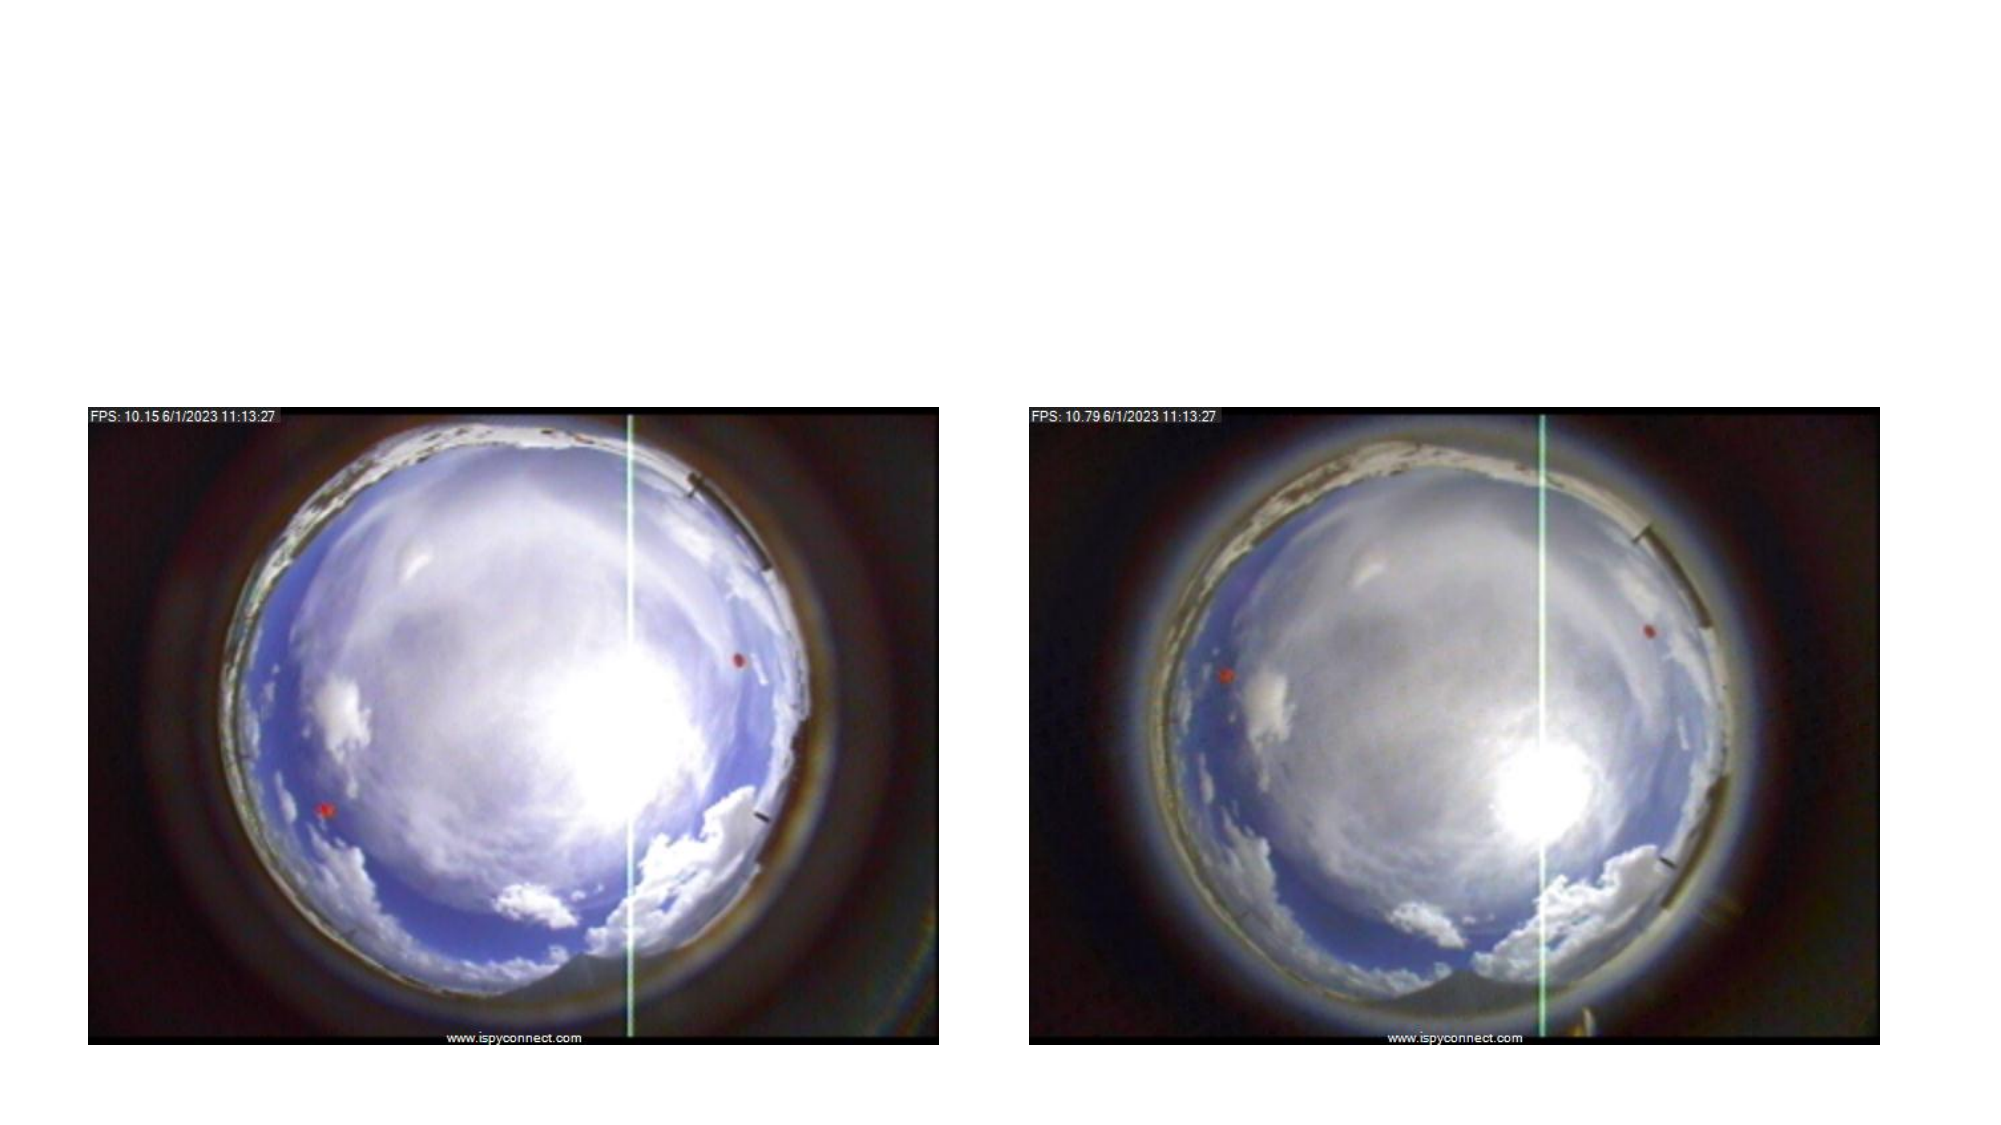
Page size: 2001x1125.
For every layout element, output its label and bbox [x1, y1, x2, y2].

list [1029, 407, 1880, 1045]
list [88, 407, 939, 1045]
